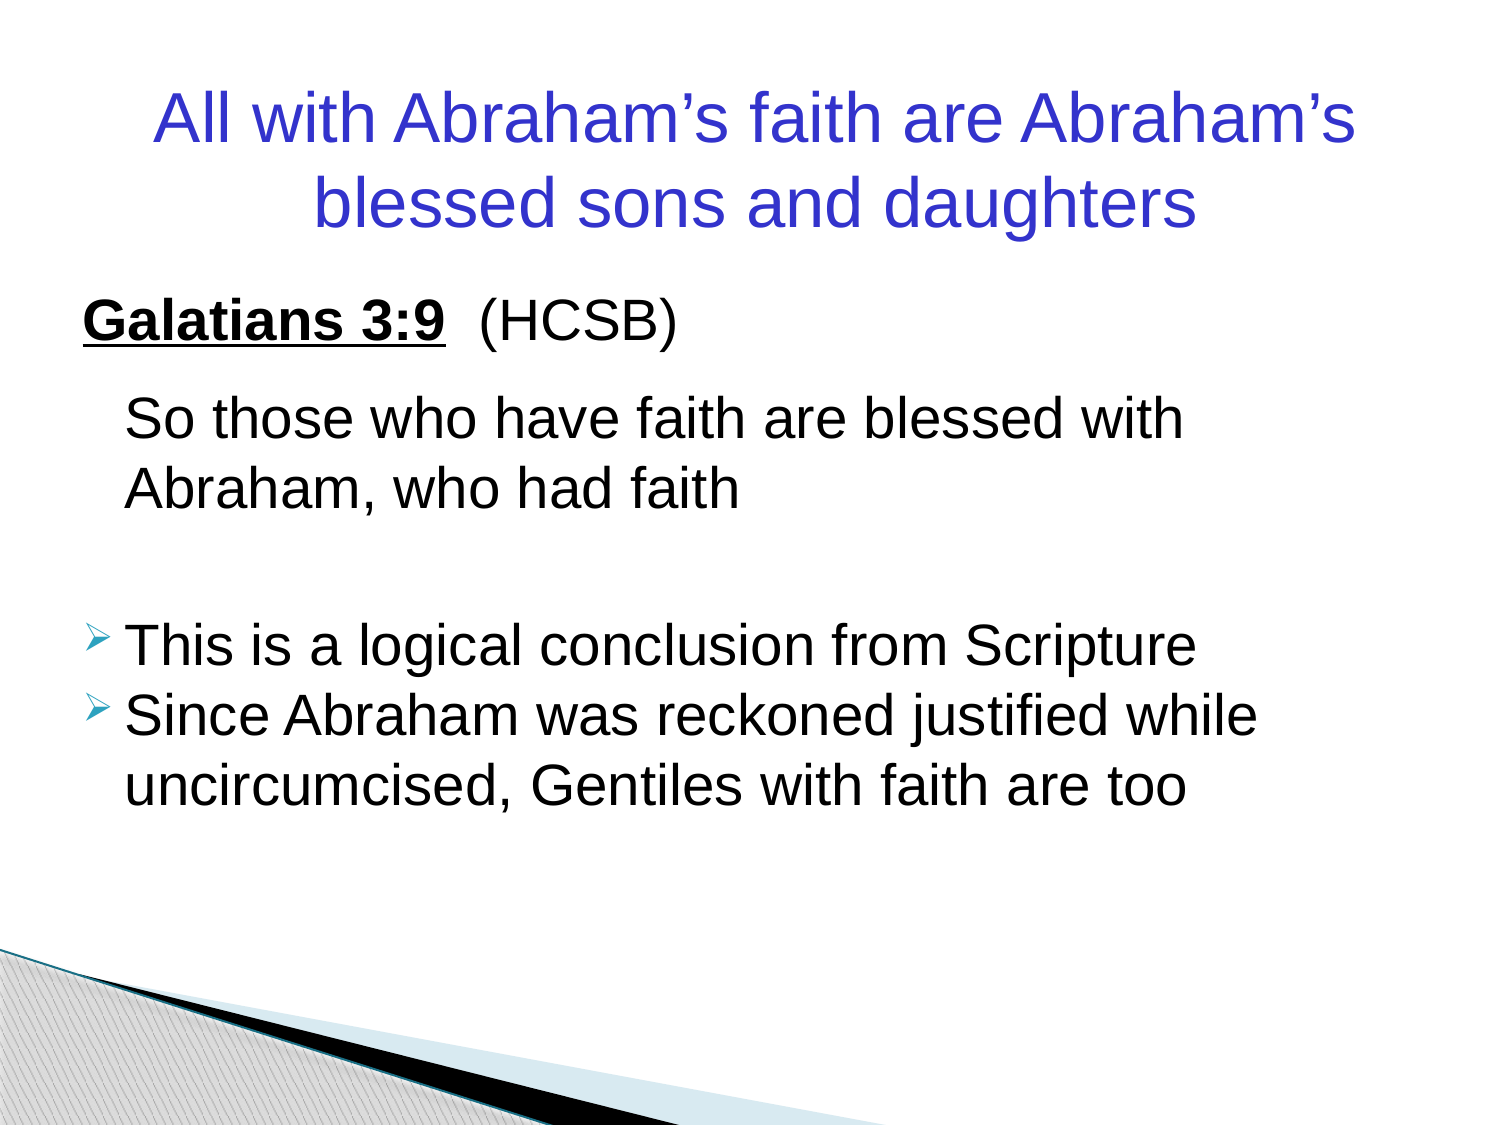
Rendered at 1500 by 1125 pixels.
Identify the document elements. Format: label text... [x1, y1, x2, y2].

text_box All with Abraham’s faith are Abraham’s blessed sons and daughters [49, 12, 1463, 274]
text_box Galatians 3:9 (HCSB) So those who have faith are blessed with Abraham, who had faith [49, 274, 1463, 588]
text_box This is a logical conclusion from Scripture Since Abraham was reckoned justified while uncircumcised, Gentiles with faith are too [49, 600, 1463, 938]
